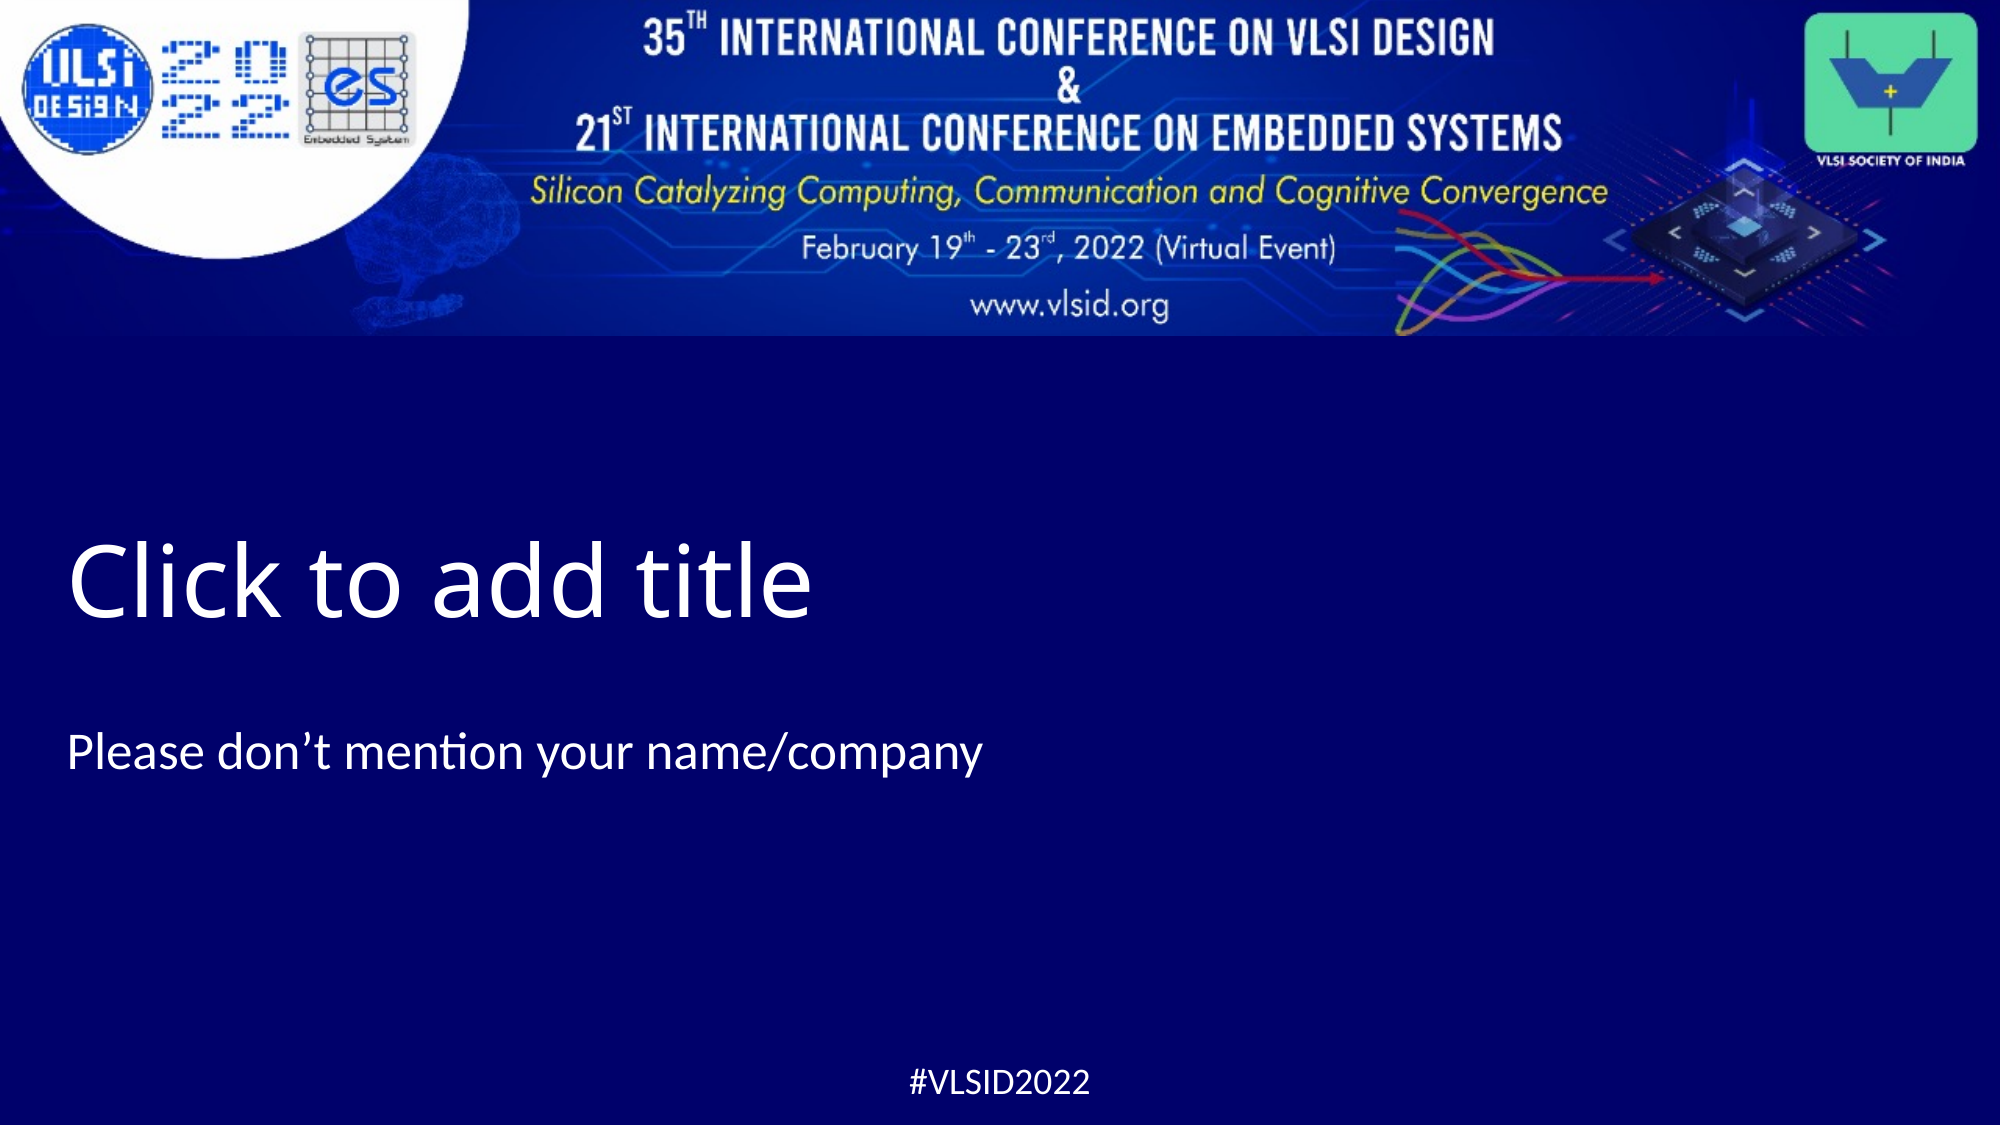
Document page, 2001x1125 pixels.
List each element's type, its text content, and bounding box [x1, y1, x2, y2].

text_box Click to add title [51, 510, 1946, 646]
picture [0, 0, 2000, 336]
text_box Please don’t mention your name/company [51, 715, 1000, 842]
